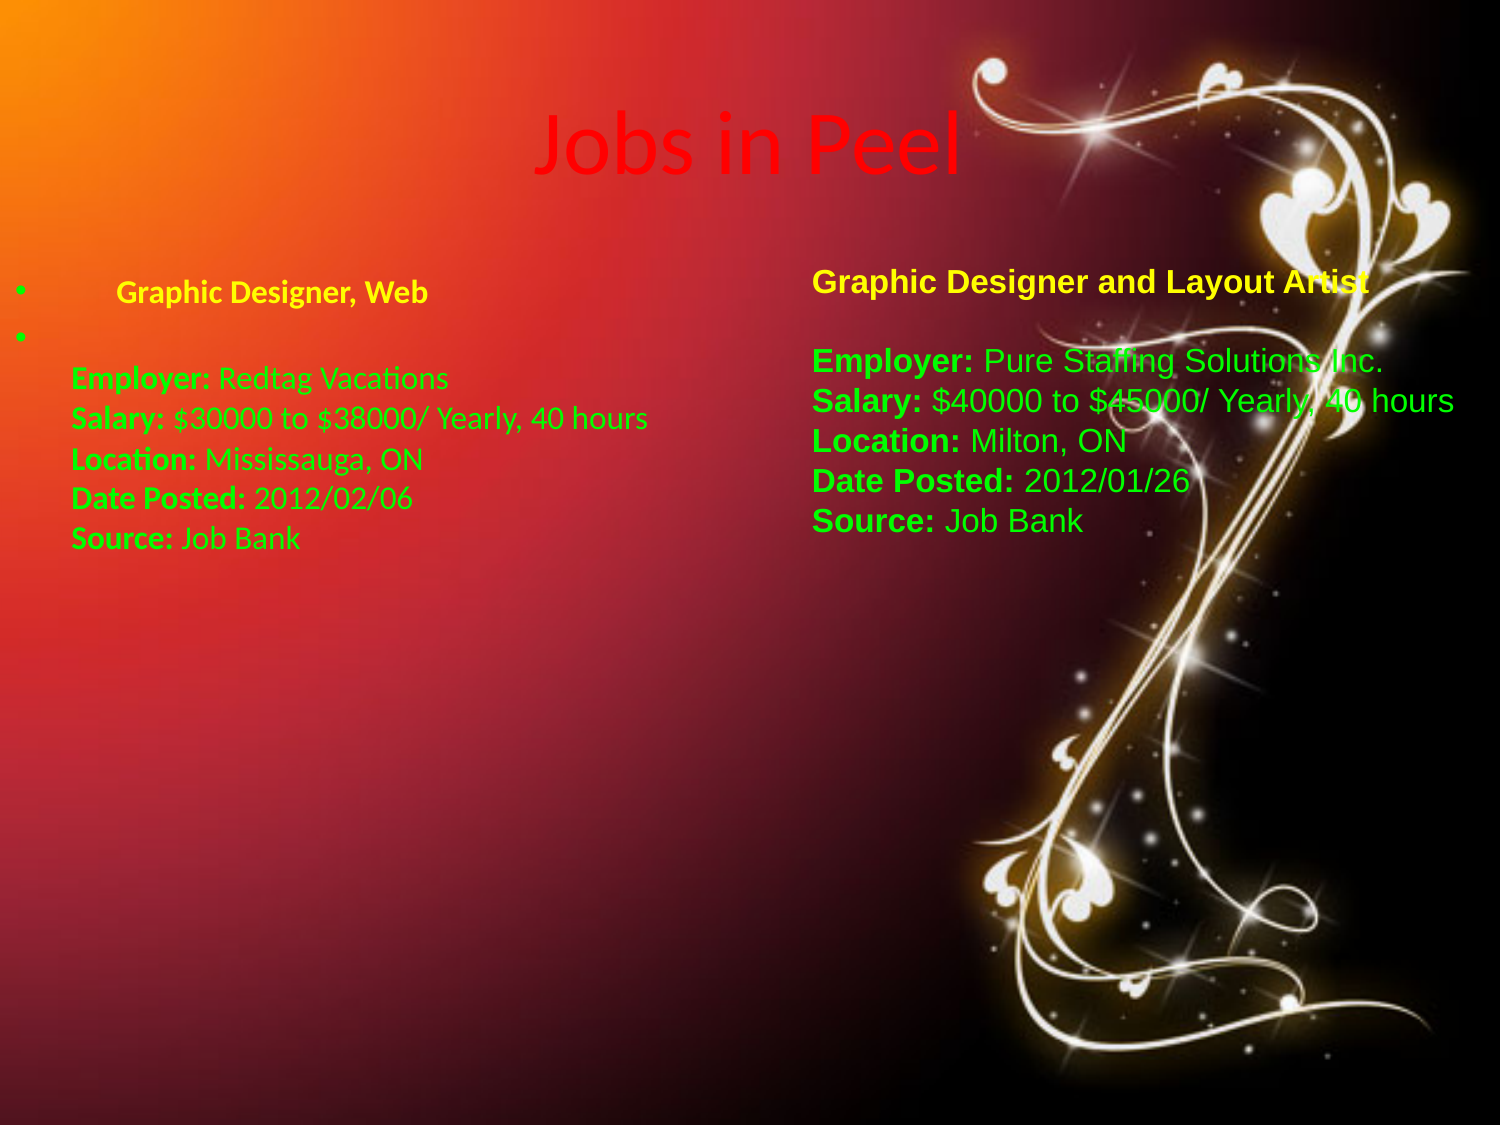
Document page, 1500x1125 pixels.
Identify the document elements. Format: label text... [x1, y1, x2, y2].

picture [0, 0, 1500, 1125]
text_box Graphic Designer and Layout Artist Employer: Pure Staffing Solutions Inc. Salary: $40000 to $45000/ Yearly, 40 hours Location: Milton, ON Date Posted: 2012/01/26 Source: Job Bank [797, 212, 1477, 547]
title Jobs in Peel [75, 44, 1424, 231]
list Graphic Designer, Web Employer: Redtag Vacations Salary: $30000 to $38000/ Yearly, 40 hours Location: Mississauga, ON Date Posted: 2012/02/06 Source: Job Bank [0, 262, 768, 1004]
